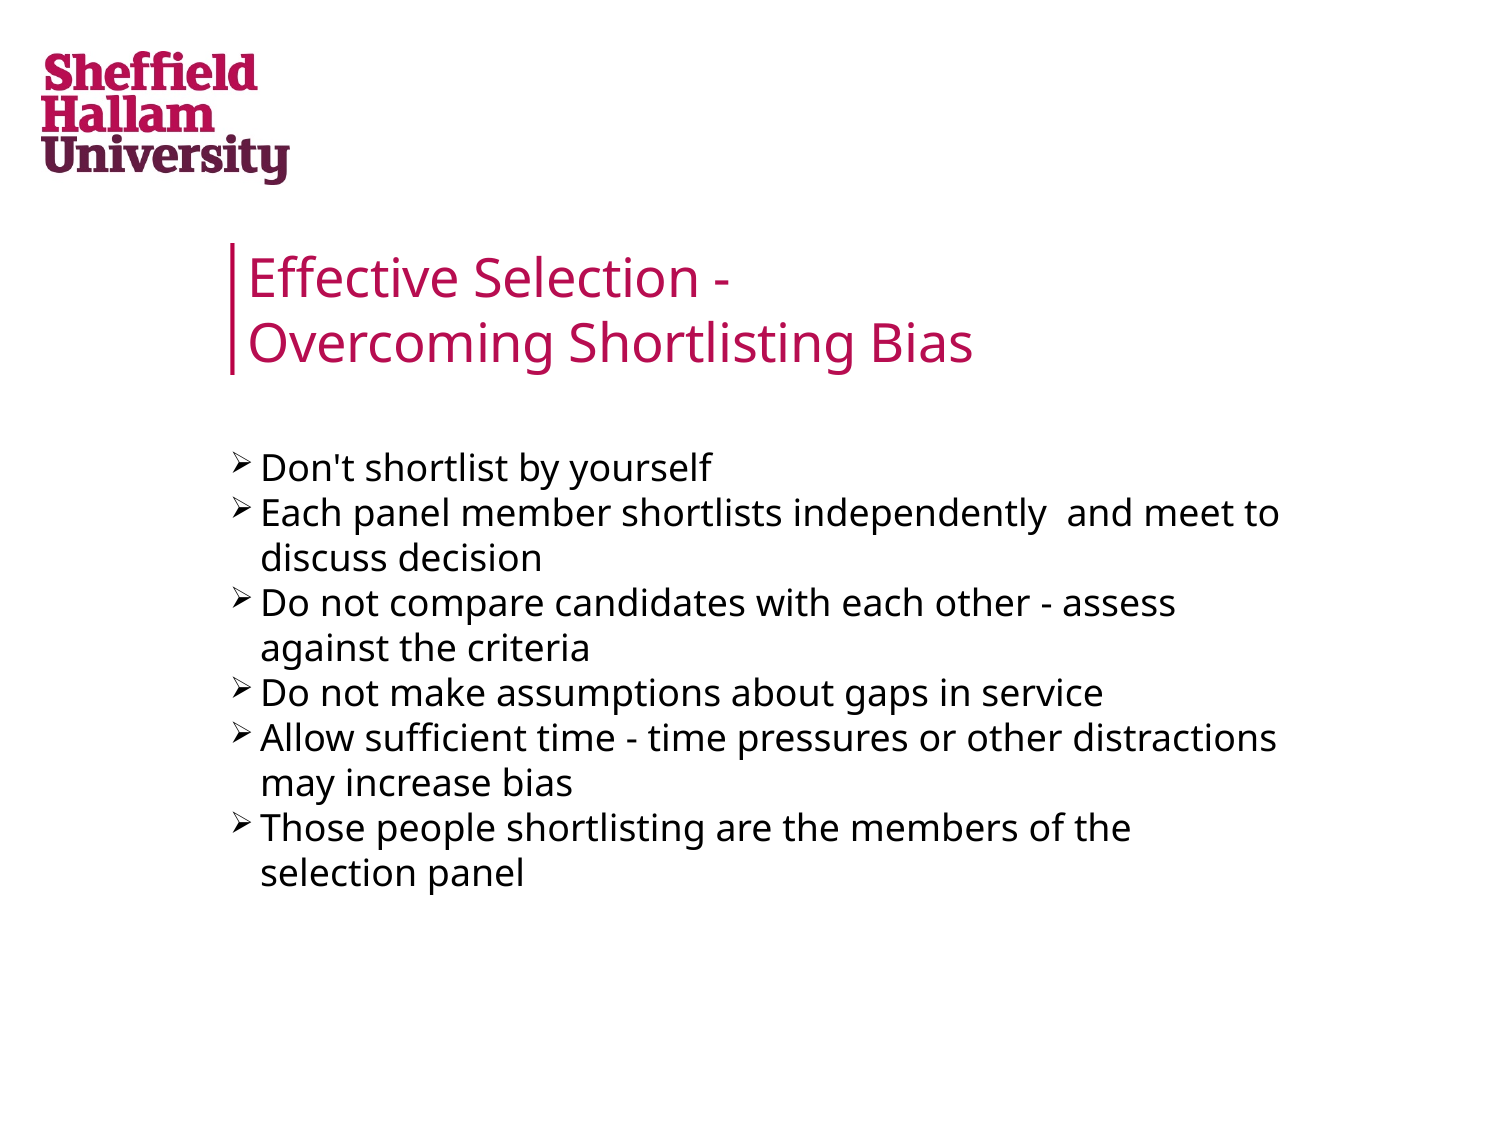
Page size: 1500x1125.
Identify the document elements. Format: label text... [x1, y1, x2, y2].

list Don't shortlist by yourself Each panel member shortlists independently and meet to discuss decision Do not compare candidates with each other - assess against the criteria Do not make assumptions about gaps in service Allow sufficient time - time pressures or other distractions may increase bias Those people shortlisting are the members of the selection panel [229, 444, 1294, 891]
title Effective Selection - Overcoming Shortlisting Bias [230, 243, 1292, 375]
picture [41, 51, 290, 185]
